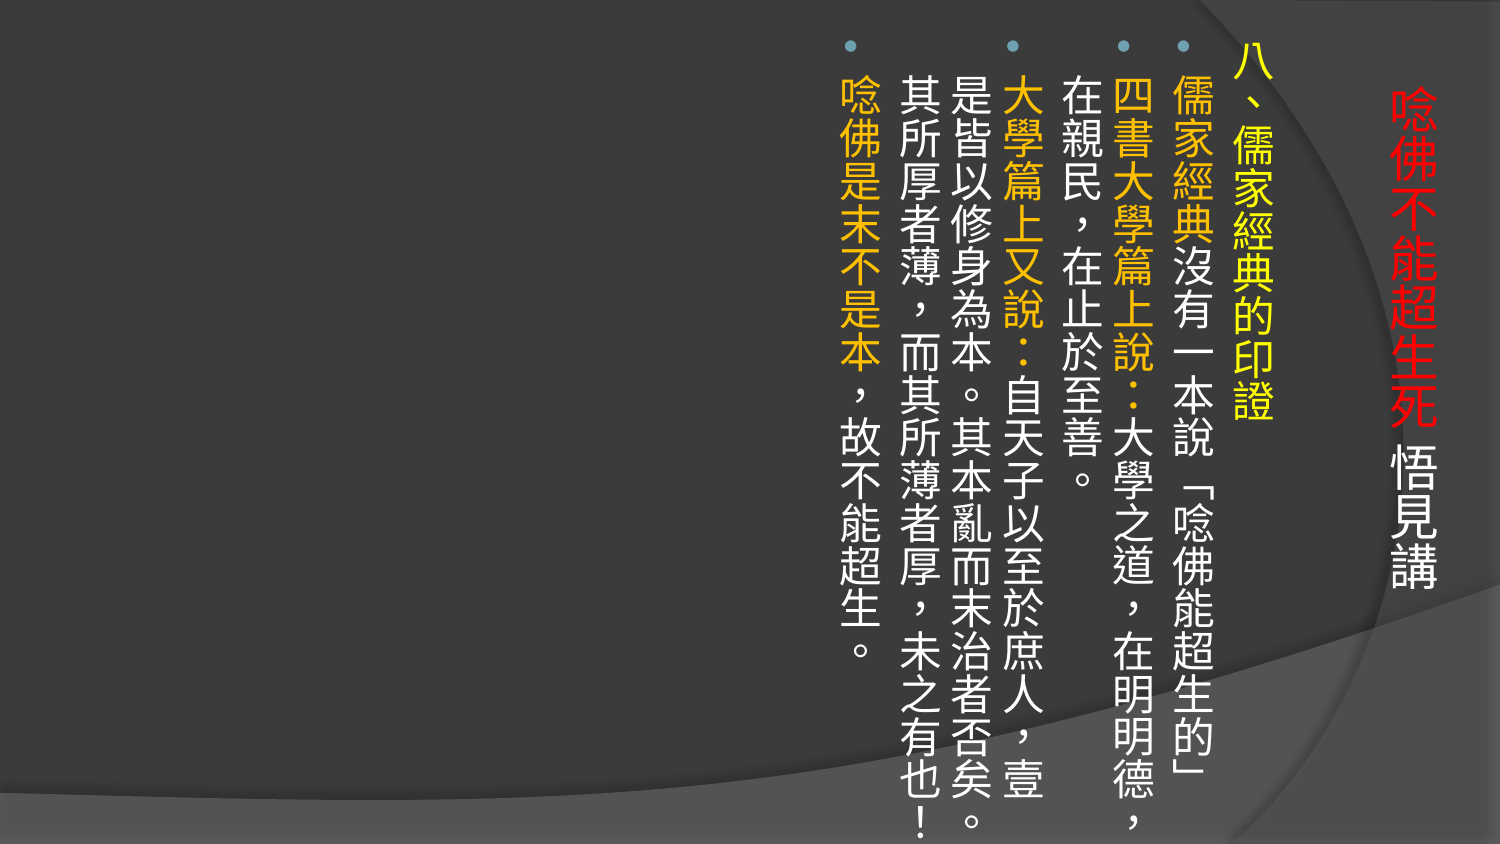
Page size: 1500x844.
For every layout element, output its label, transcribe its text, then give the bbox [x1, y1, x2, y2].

title 唸佛不能超生死 悟見講 [1353, 43, 1473, 812]
list 八、儒家經典的印證 儒家經典沒有一本說「唸佛能超生的」 四書大學篇上說：大學之道，在明明德，在親民，在止於至善。 大學篇上又說：自天子以至於庶人，壹是皆以修身為本。其本亂而末治者否矣。其所厚者薄，而其所薄者厚，未之有也！ 唸佛是末不是本，故不能超生。 [29, 20, 1353, 824]
